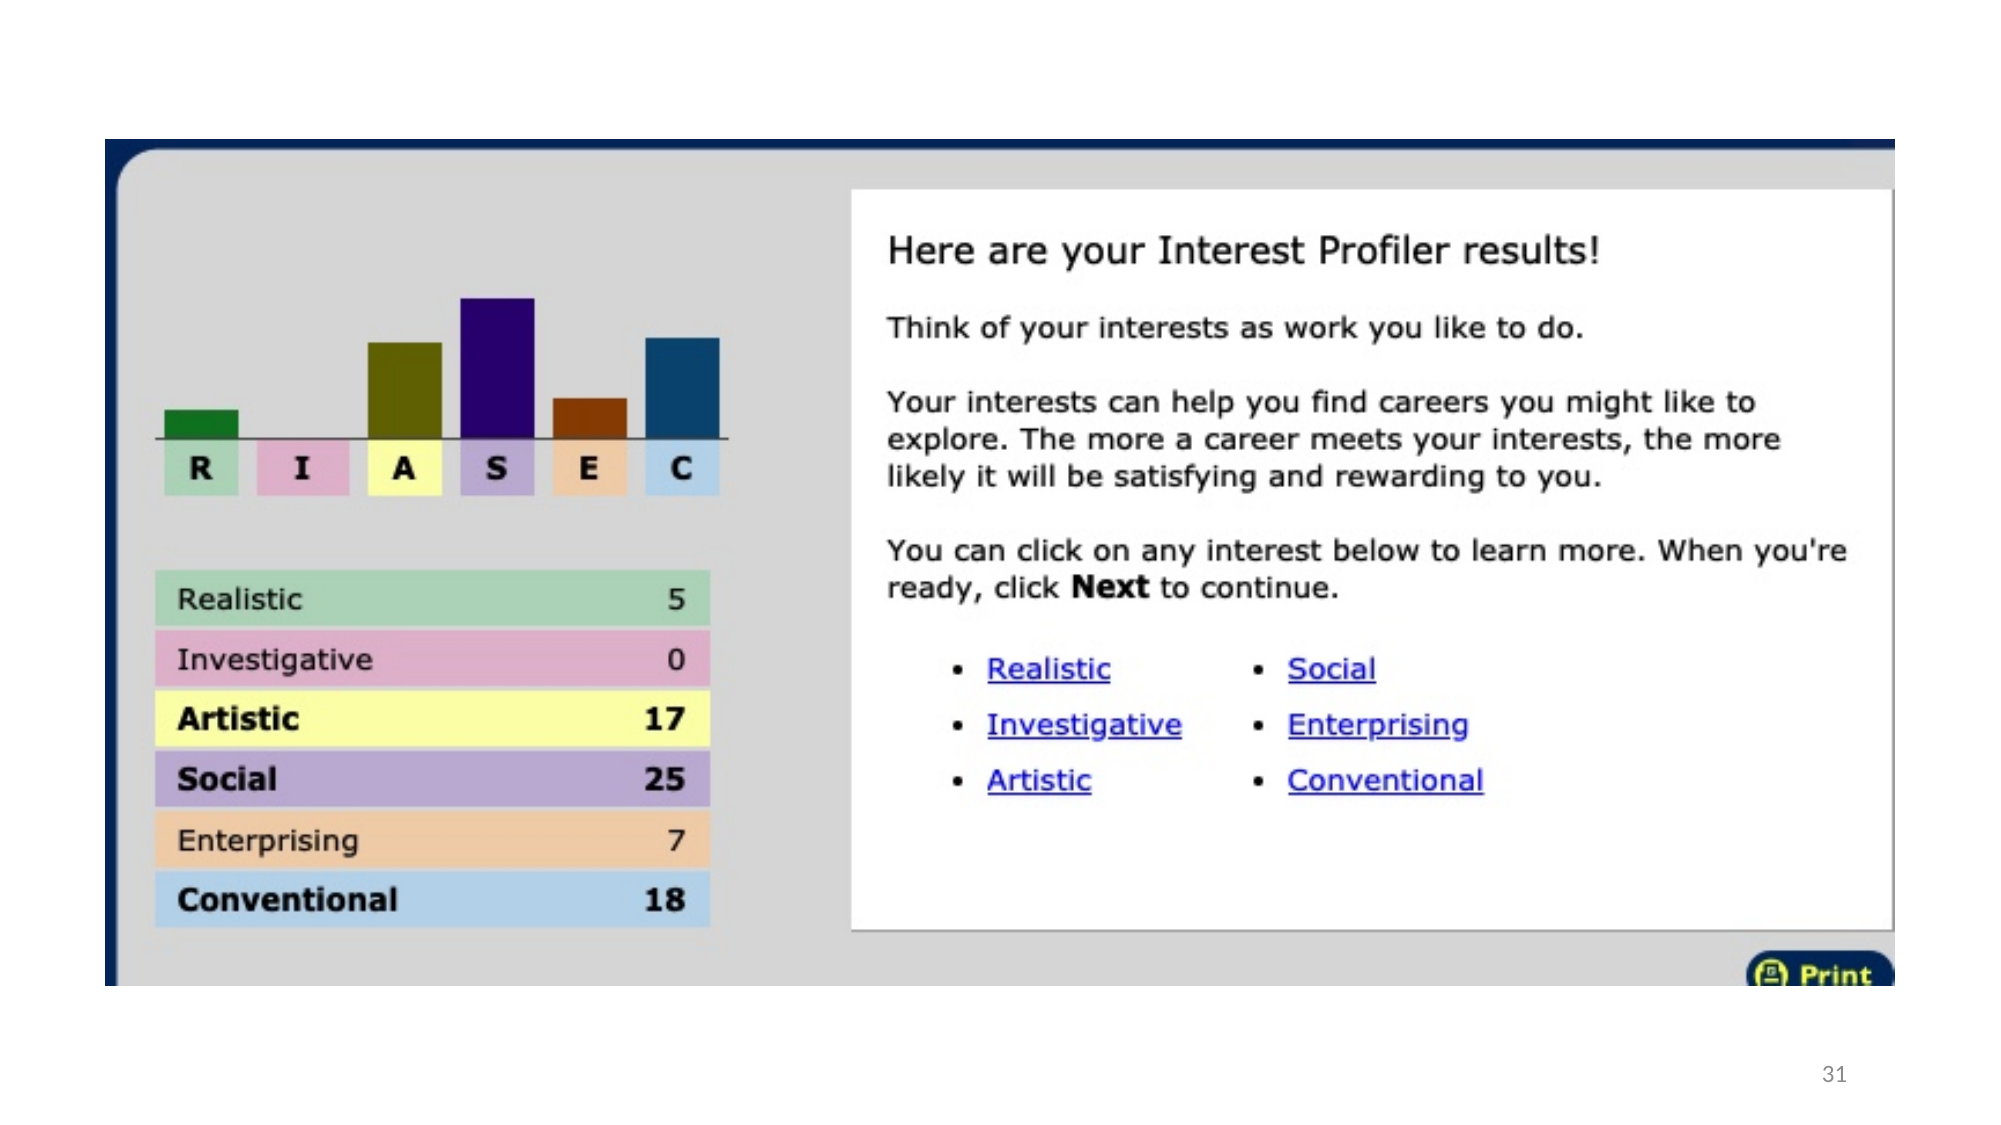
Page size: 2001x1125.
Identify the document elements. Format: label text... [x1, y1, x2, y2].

picture [105, 139, 1895, 986]
slide_number 31 [1412, 1042, 1863, 1103]
